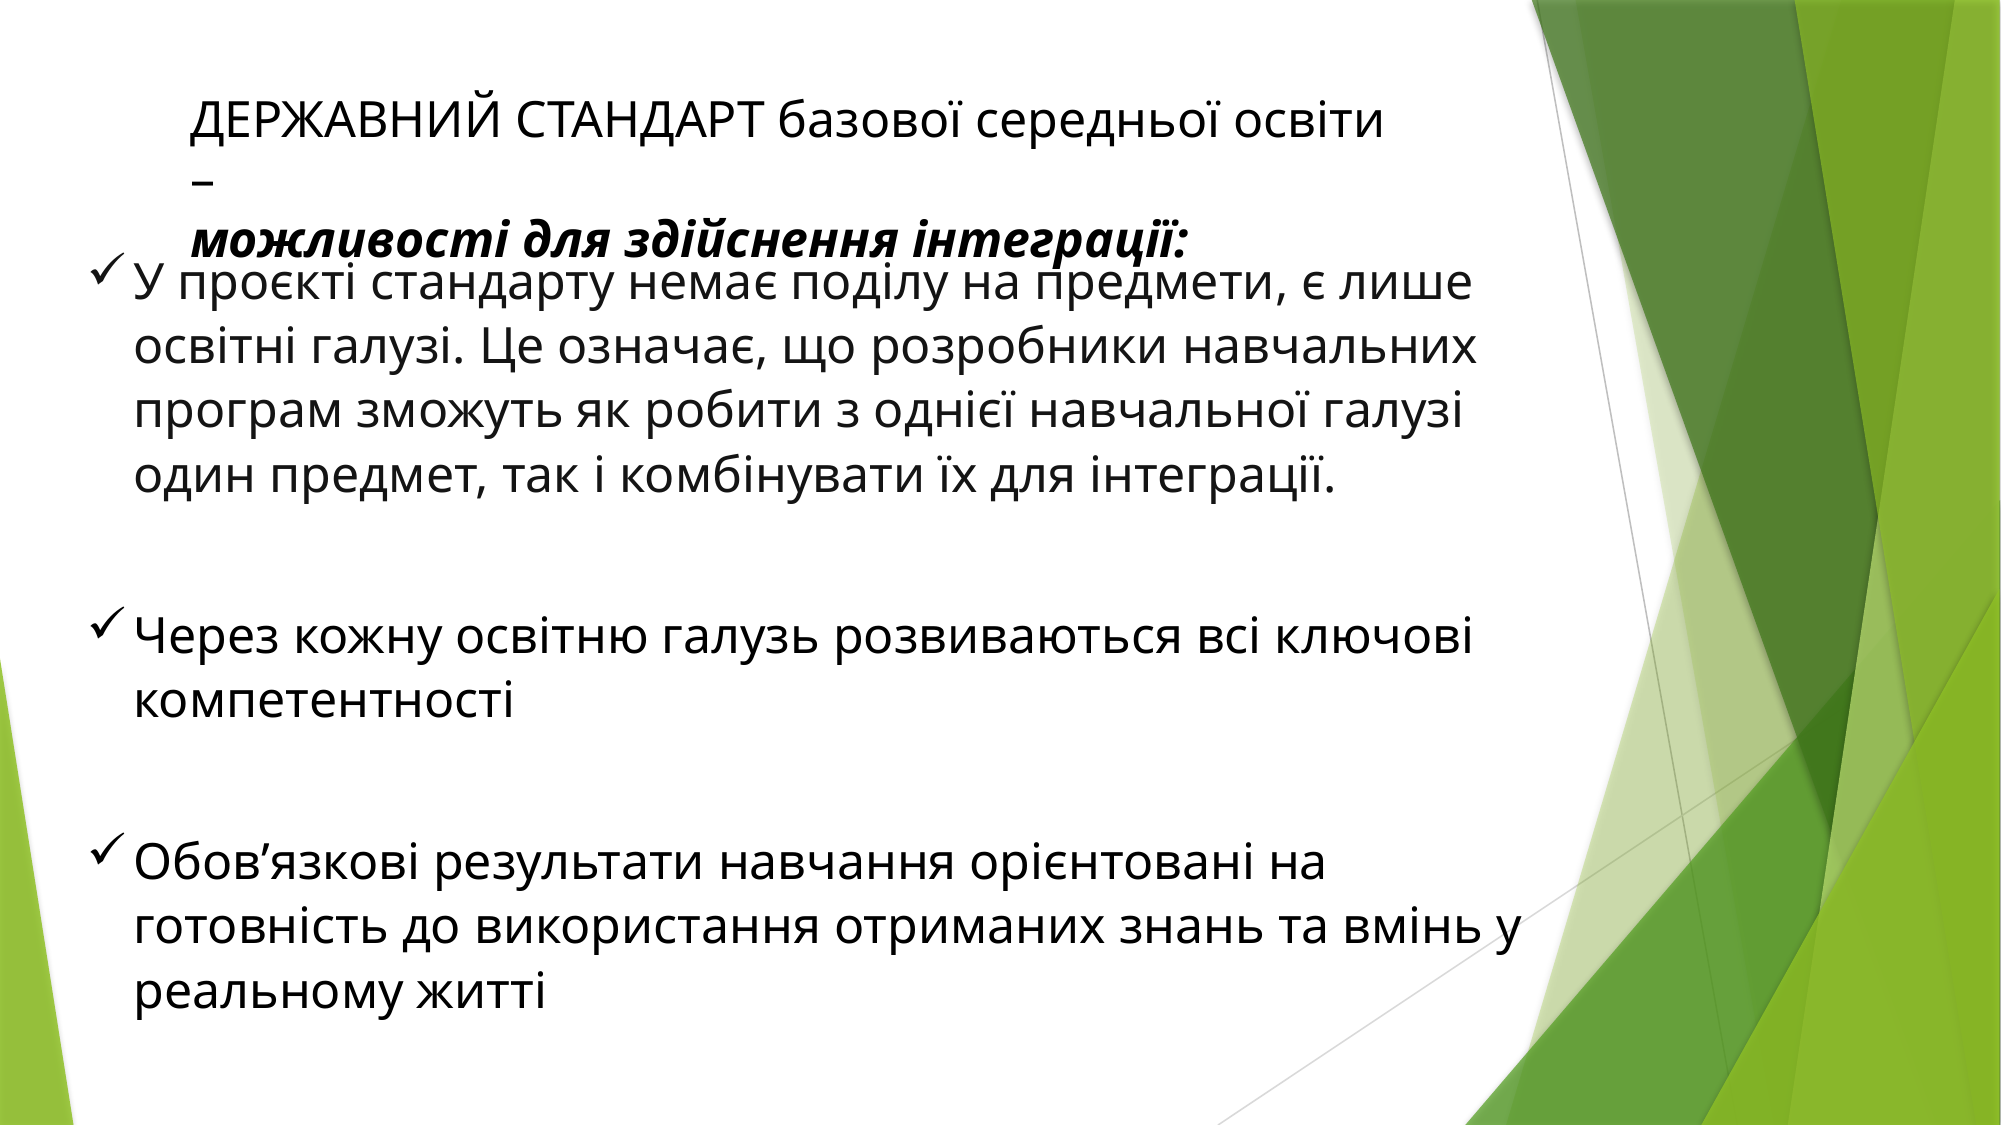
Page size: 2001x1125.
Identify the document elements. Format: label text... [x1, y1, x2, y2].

text_box У проєкті стандарту немає поділу на предмети, є лише освітні галузі. Це означає, що розробники навчальних програм зможуть як робити з однієї навчальної галузі один предмет, так і комбінувати їх для інтеграції. Через кожну освітню галузь розвиваються всі ключові компетентності Обов’язкові результати навчання орієнтовані на готовність до використання отриманих знань та вмінь у реальному житті [71, 237, 1601, 1125]
text_box ДЕРЖАВНИЙ СТАНДАРТ базової середньої освіти – можливості для здійснення інтеграції: [175, 80, 1408, 237]
